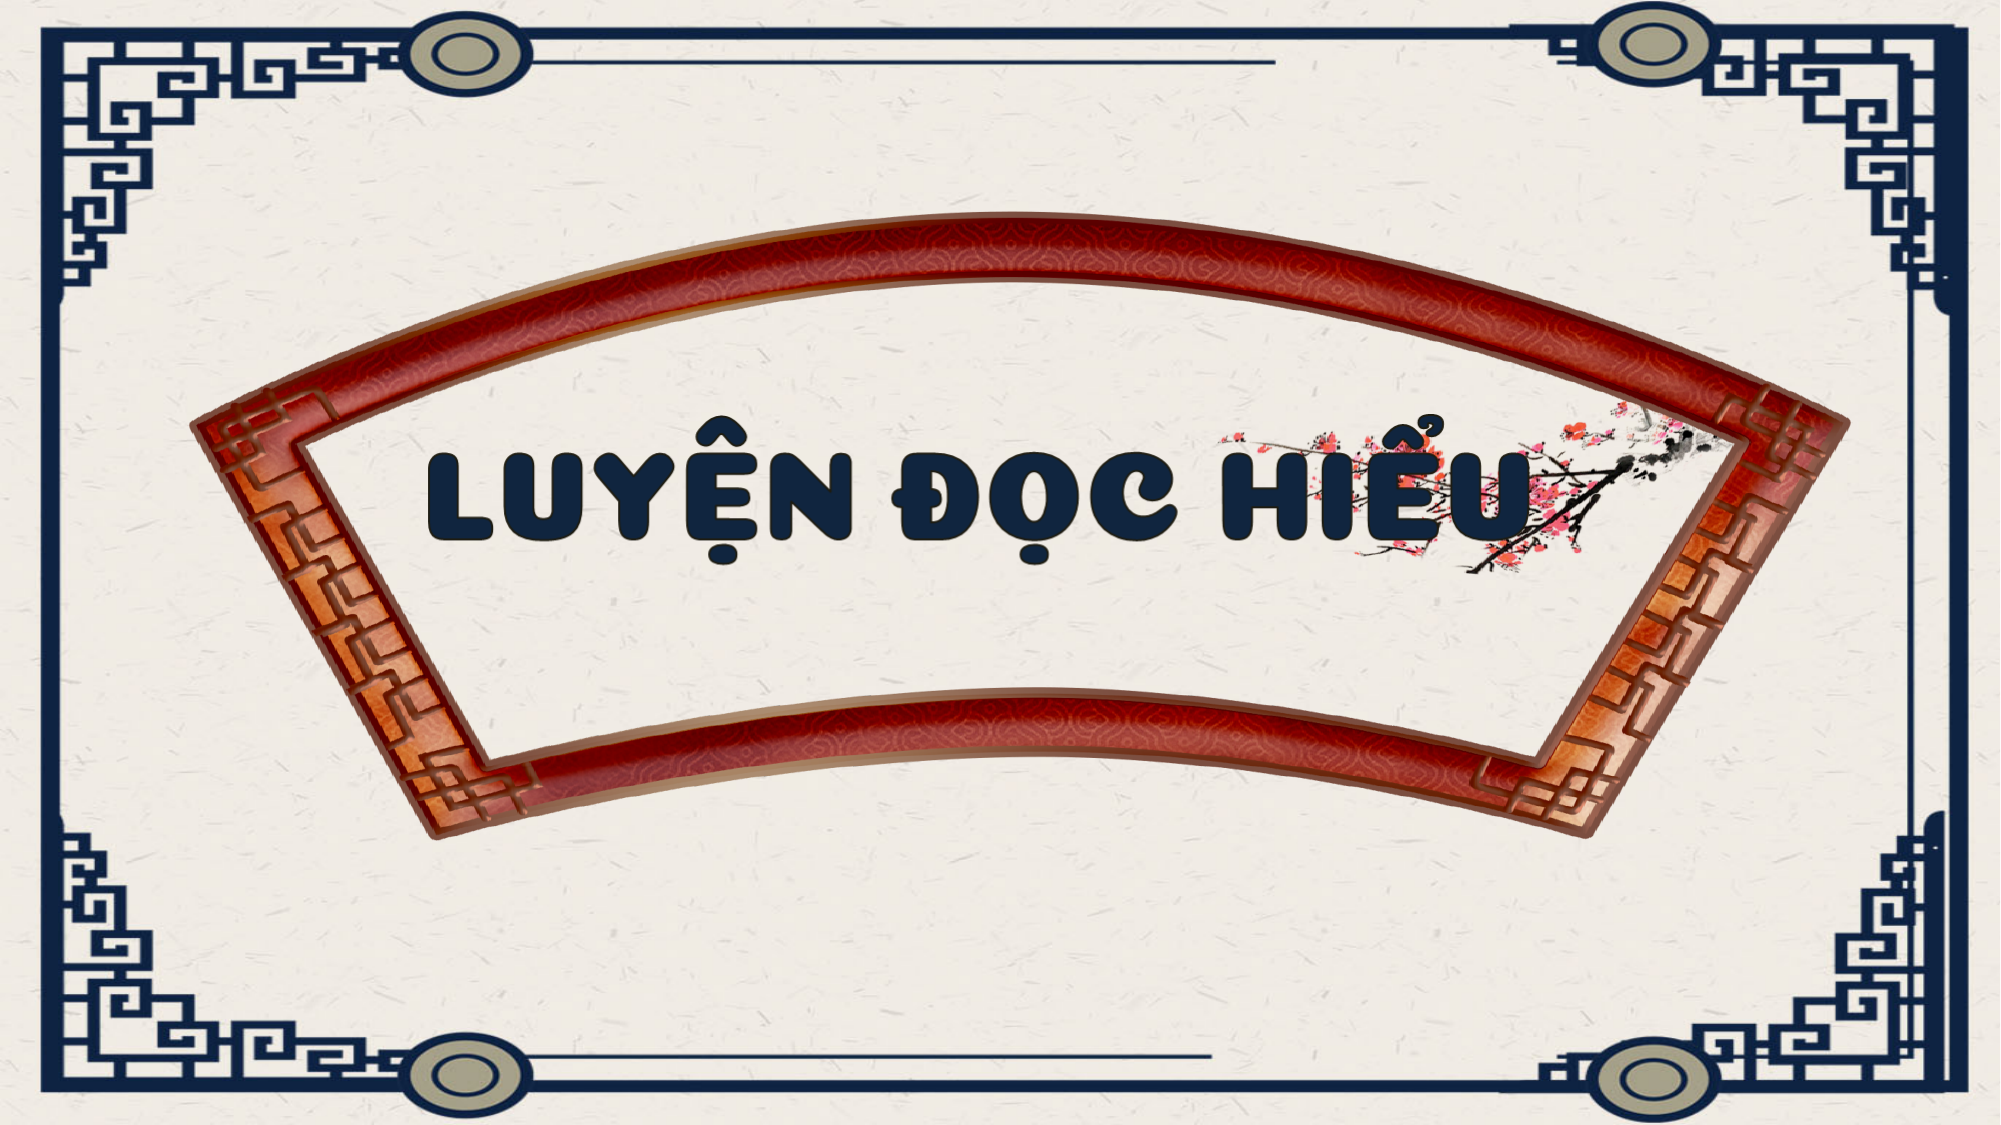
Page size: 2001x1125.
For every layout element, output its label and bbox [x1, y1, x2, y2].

picture [0, 0, 2001, 1125]
list [332, 412, 1624, 735]
